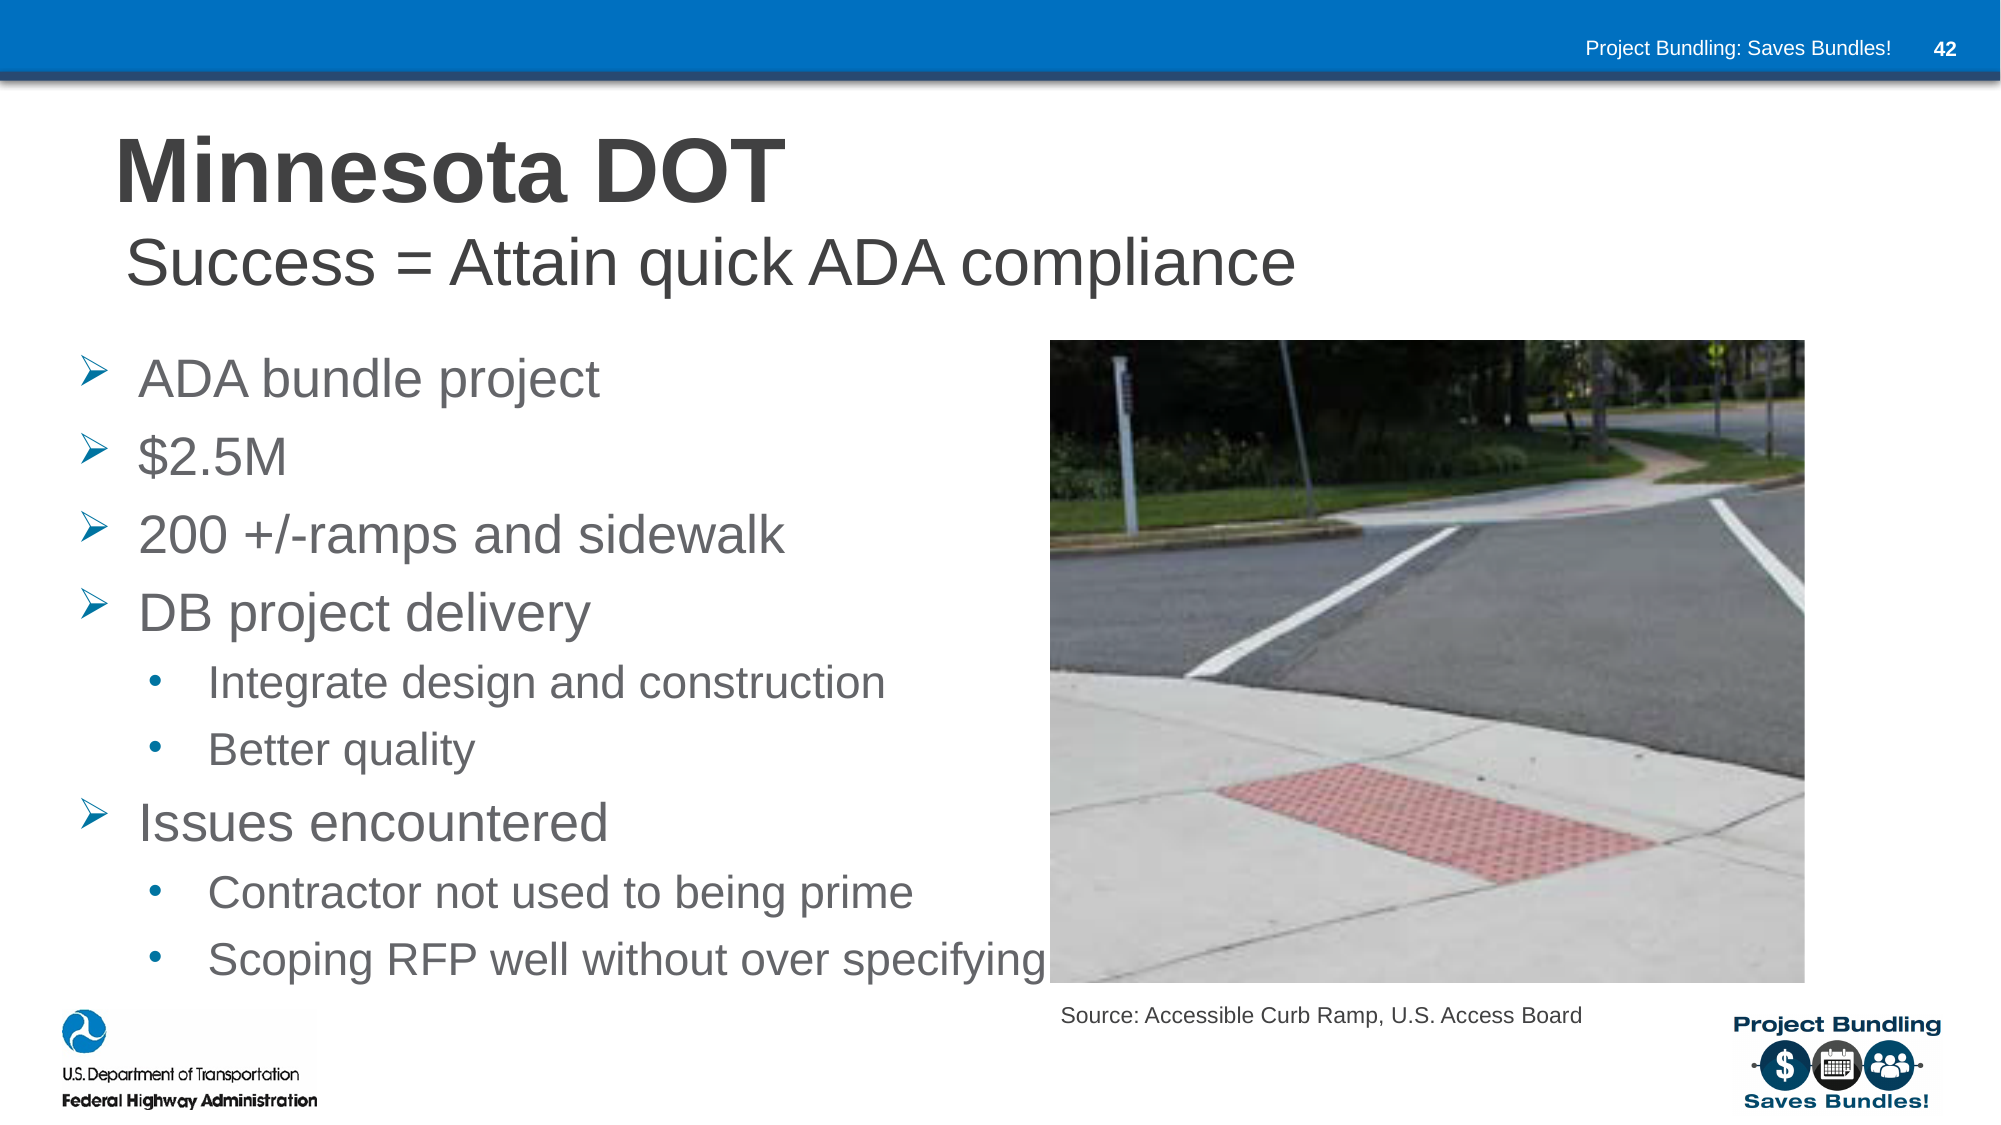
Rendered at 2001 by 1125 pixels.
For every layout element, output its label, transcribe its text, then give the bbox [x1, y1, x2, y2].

text_box Source: Accessible Curb Ramp, U.S. Access Board [1045, 993, 1684, 1036]
list ADA bundle project $2.5M 200 +/-ramps and sidewalk DB project delivery Integrate design and construction Better quality Issues encountered Contractor not used to being prime Scoping RFP well without over specifying [62, 323, 1063, 1025]
text_box Success = Attain quick ADA compliance [110, 211, 1375, 306]
picture [1049, 340, 1805, 983]
picture [1732, 1014, 1943, 1116]
picture [62, 1025, 317, 1110]
title Minnesota DOT [99, 99, 1900, 233]
